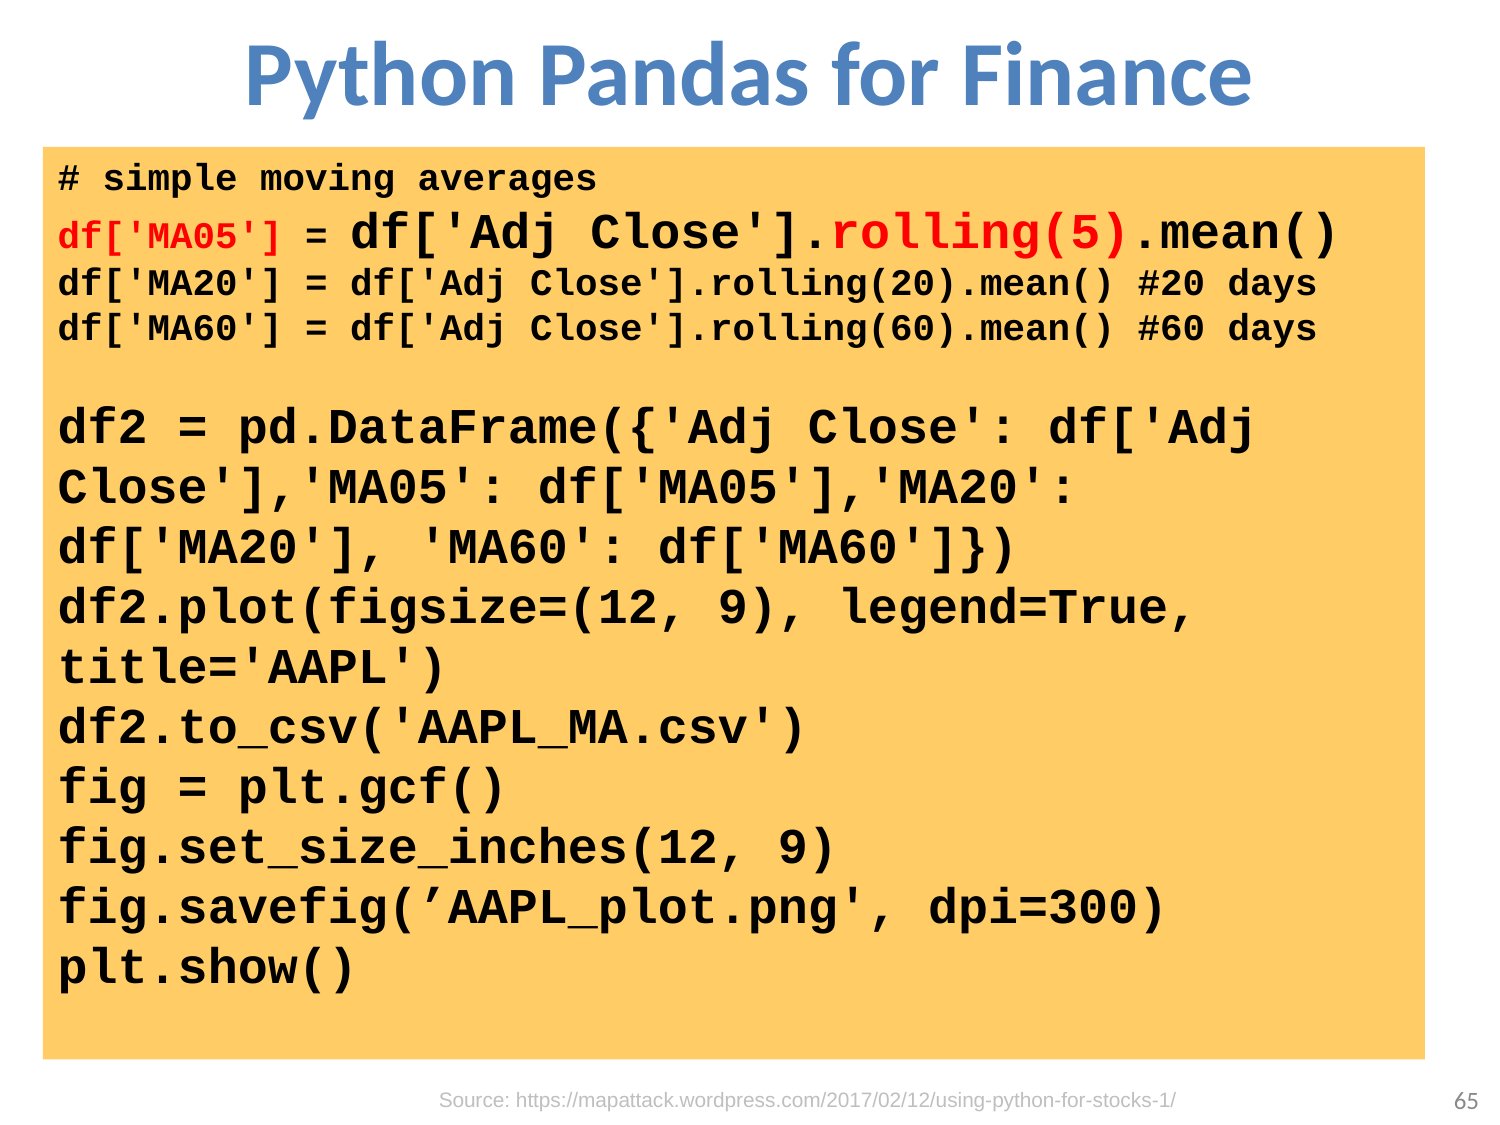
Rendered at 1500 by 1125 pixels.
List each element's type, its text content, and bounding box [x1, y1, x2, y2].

slide_number 65 [1144, 1069, 1495, 1125]
text_box # simple moving averages df['MA05'] = df['Adj Close'].rolling(5).mean() df['MA20'] = df['Adj Close'].rolling(20).mean() #20 days df['MA60'] = df['Adj Close'].rolling(60).mean() #60 days df2 = pd.DataFrame({'Adj Close': df['Adj Close'],'MA05': df['MA05'],'MA20': df['MA20'], 'MA60': df['MA60']}) df2.plot(figsize=(12, 9), legend=True, title='AAPL') df2.to_csv('AAPL_MA.csv') fig = plt.gcf() fig.set_size_inches(12, 9) fig.savefig(’AAPL_plot.png', dpi=300) plt.show() [42, 146, 1425, 1060]
title Python Pandas for Finance [75, 0, 1425, 138]
text_box Source: https://mapattack.wordpress.com/2017/02/12/using-python-for-stocks-1/ [348, 1079, 1267, 1119]
